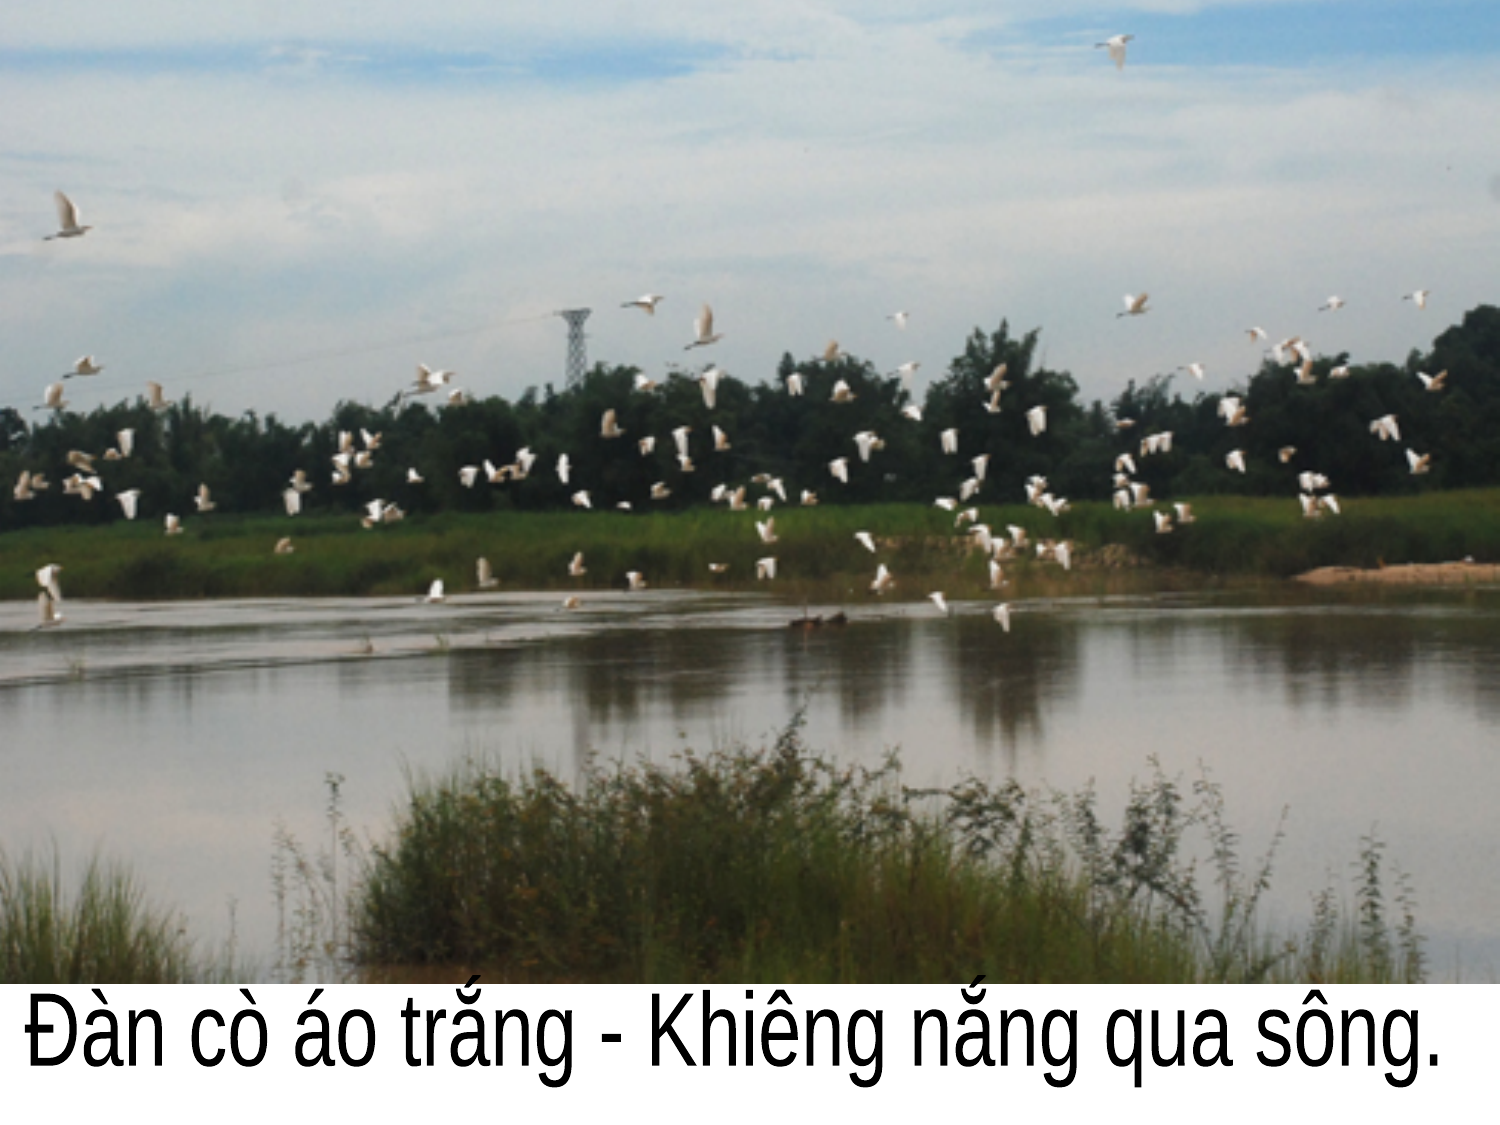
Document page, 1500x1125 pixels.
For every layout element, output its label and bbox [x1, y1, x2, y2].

picture [0, 0, 1500, 984]
